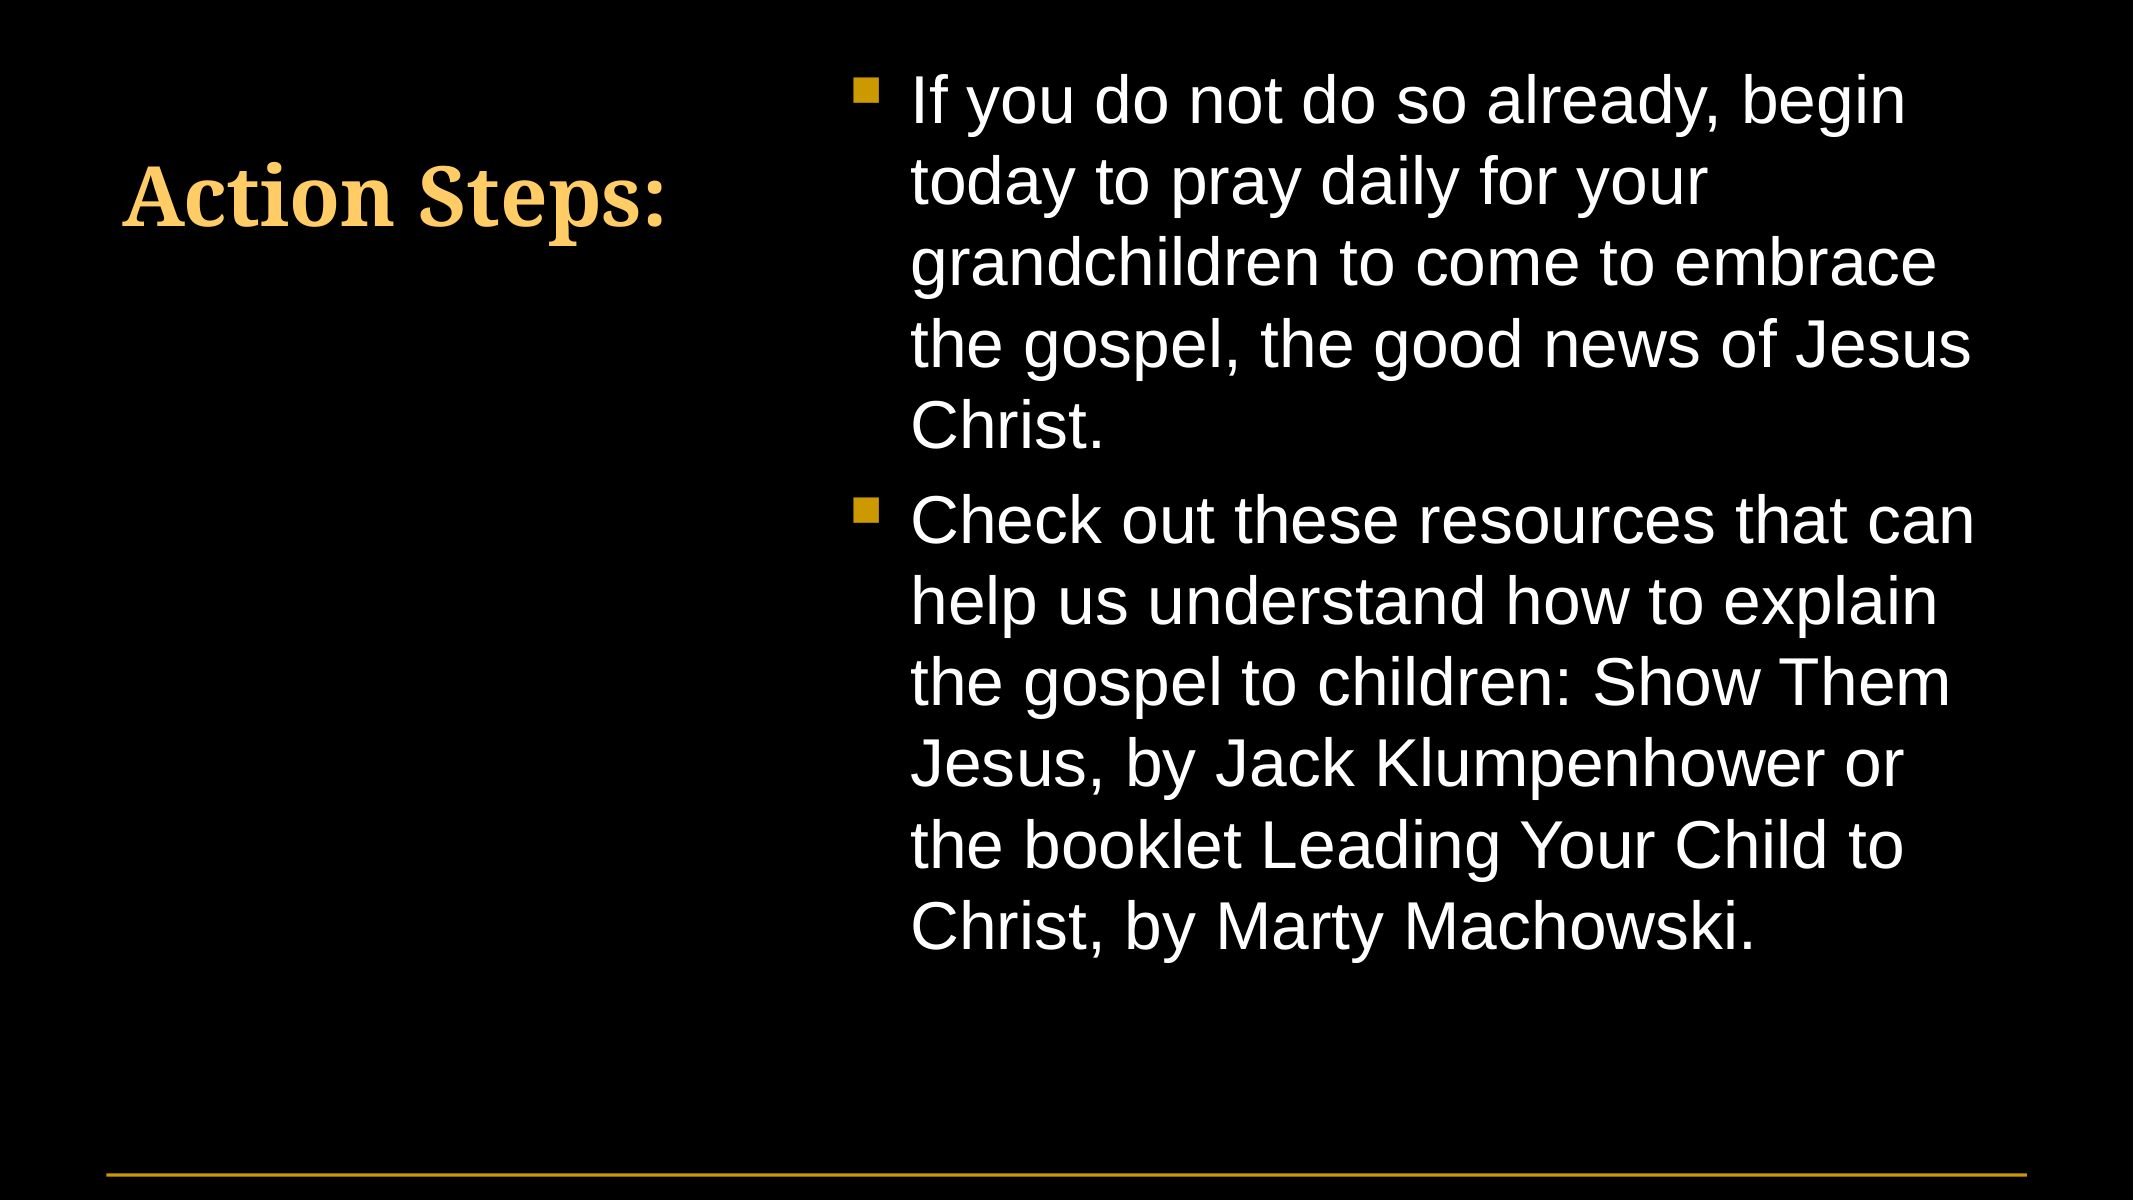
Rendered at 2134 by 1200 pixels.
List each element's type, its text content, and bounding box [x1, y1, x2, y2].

title Action Steps: [106, 47, 809, 252]
list If you do not do so already, begin today to pray daily for your grandchildren to come to embrace the gospel, the good news of Jesus Christ. Check out these resources that can help us understand how to explain the gospel to children: Show Them Jesus, by Jack Klumpenhower or the booklet Leading Your Child to Christ, by Marty Machowski. [833, 47, 2028, 1073]
